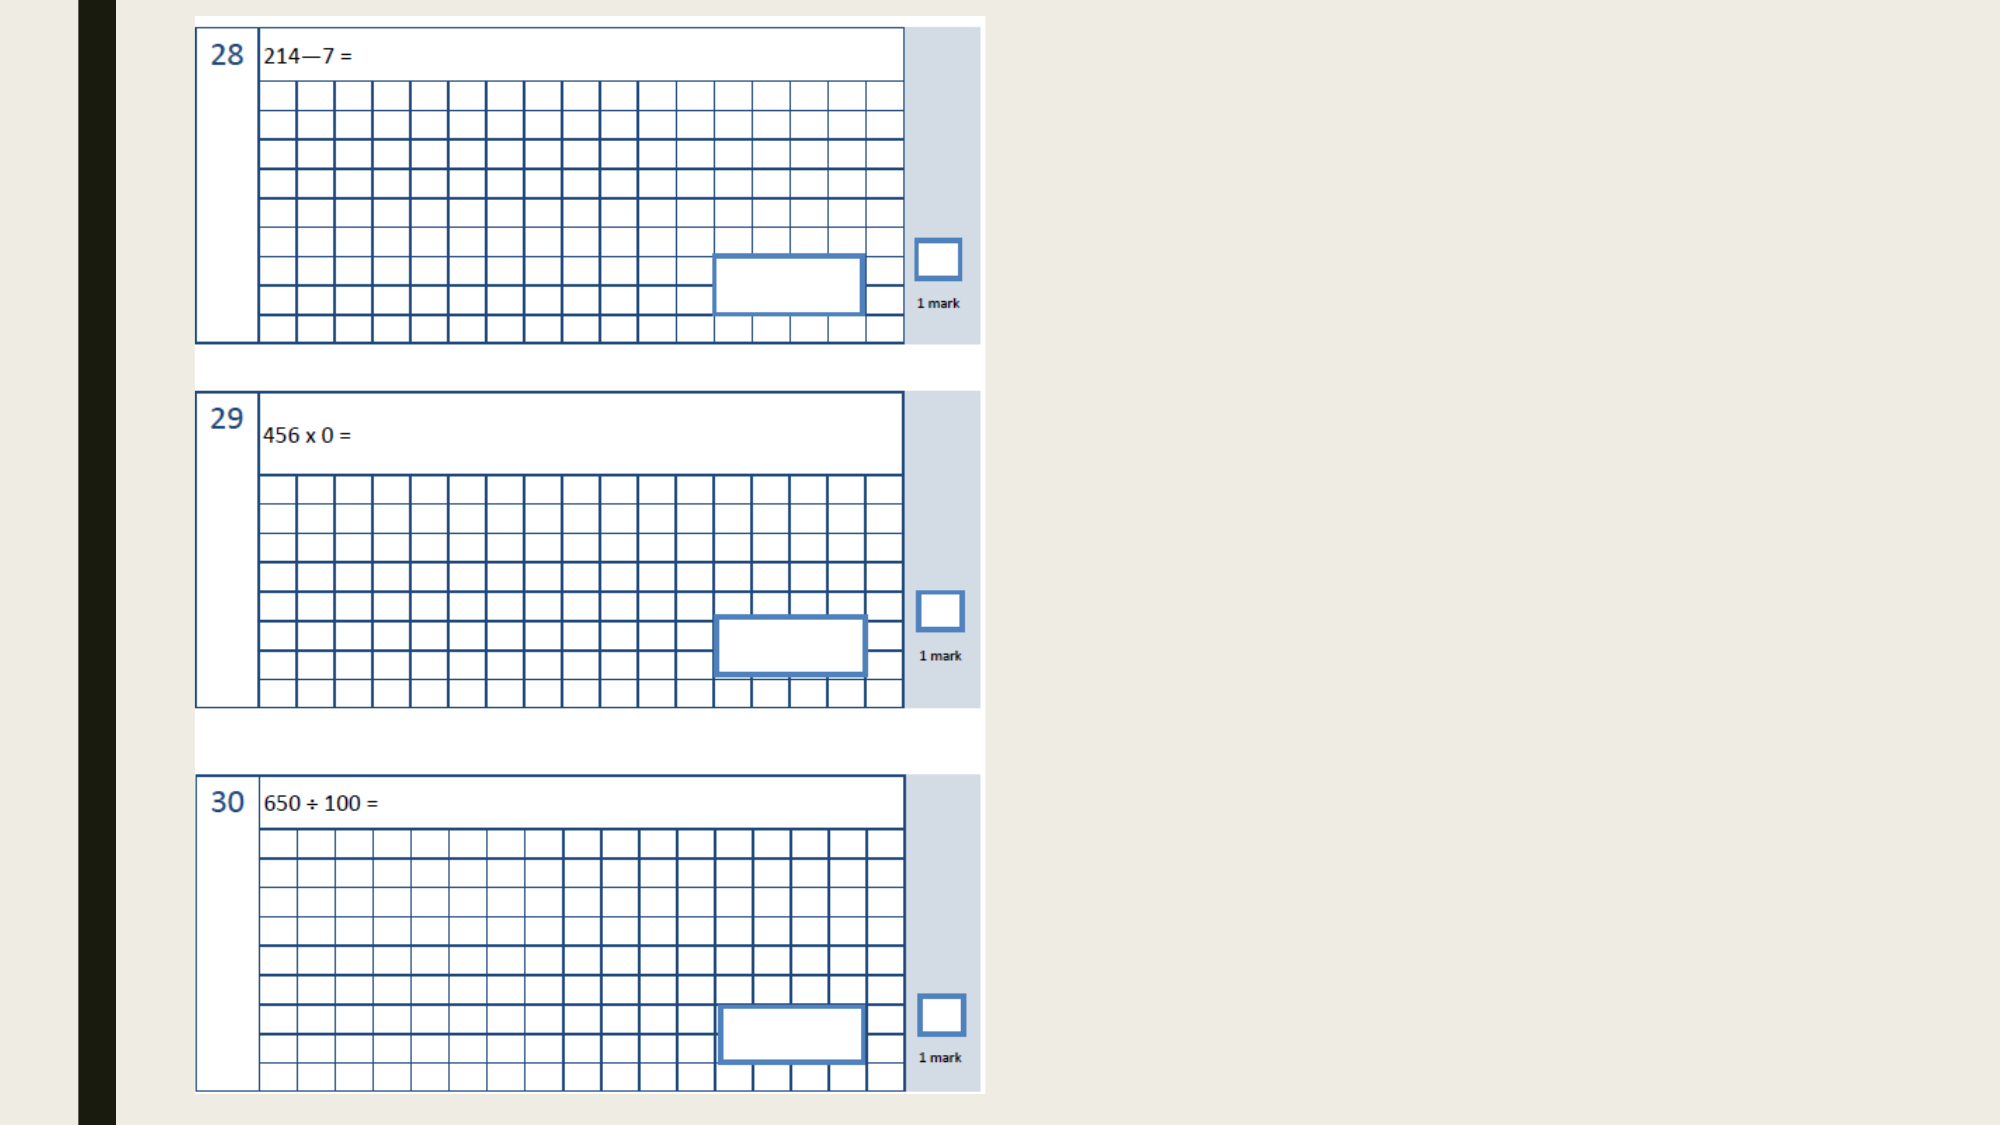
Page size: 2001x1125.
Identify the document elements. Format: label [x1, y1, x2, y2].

picture [194, 16, 986, 1095]
